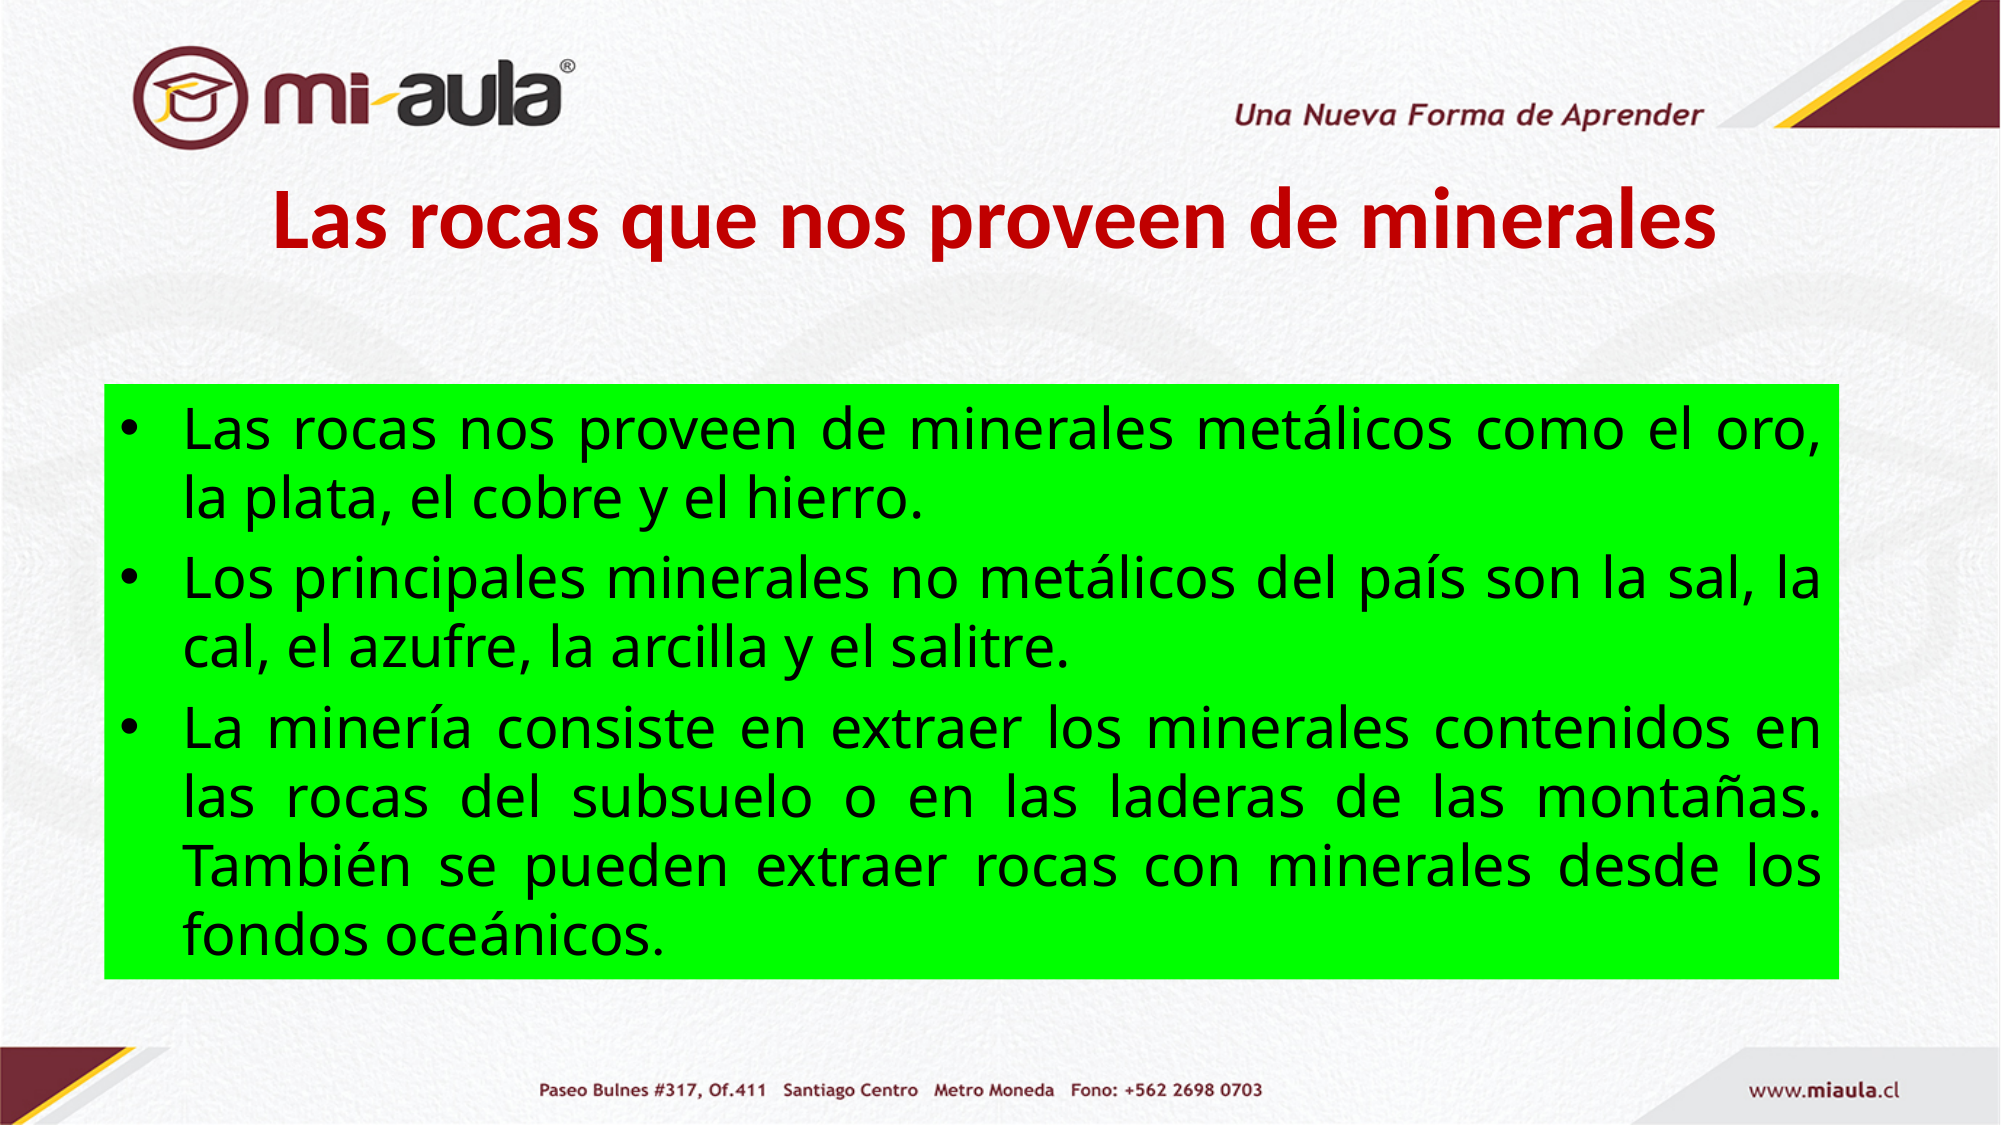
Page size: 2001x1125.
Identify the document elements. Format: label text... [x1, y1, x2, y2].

title Las rocas que nos proveen de minerales [91, 120, 1921, 308]
picture [0, 0, 2001, 1125]
list Las rocas nos proveen de minerales metálicos como el oro, la plata, el cobre y el hierro. Los principales minerales no metálicos del país son la sal, la cal, el azufre, la arcilla y el salitre. La minería consiste en extraer los minerales contenidos en las rocas del subsuelo o en las laderas de las montañas. También se pueden extraer rocas con minerales desde los fondos oceánicos. [104, 384, 1840, 980]
